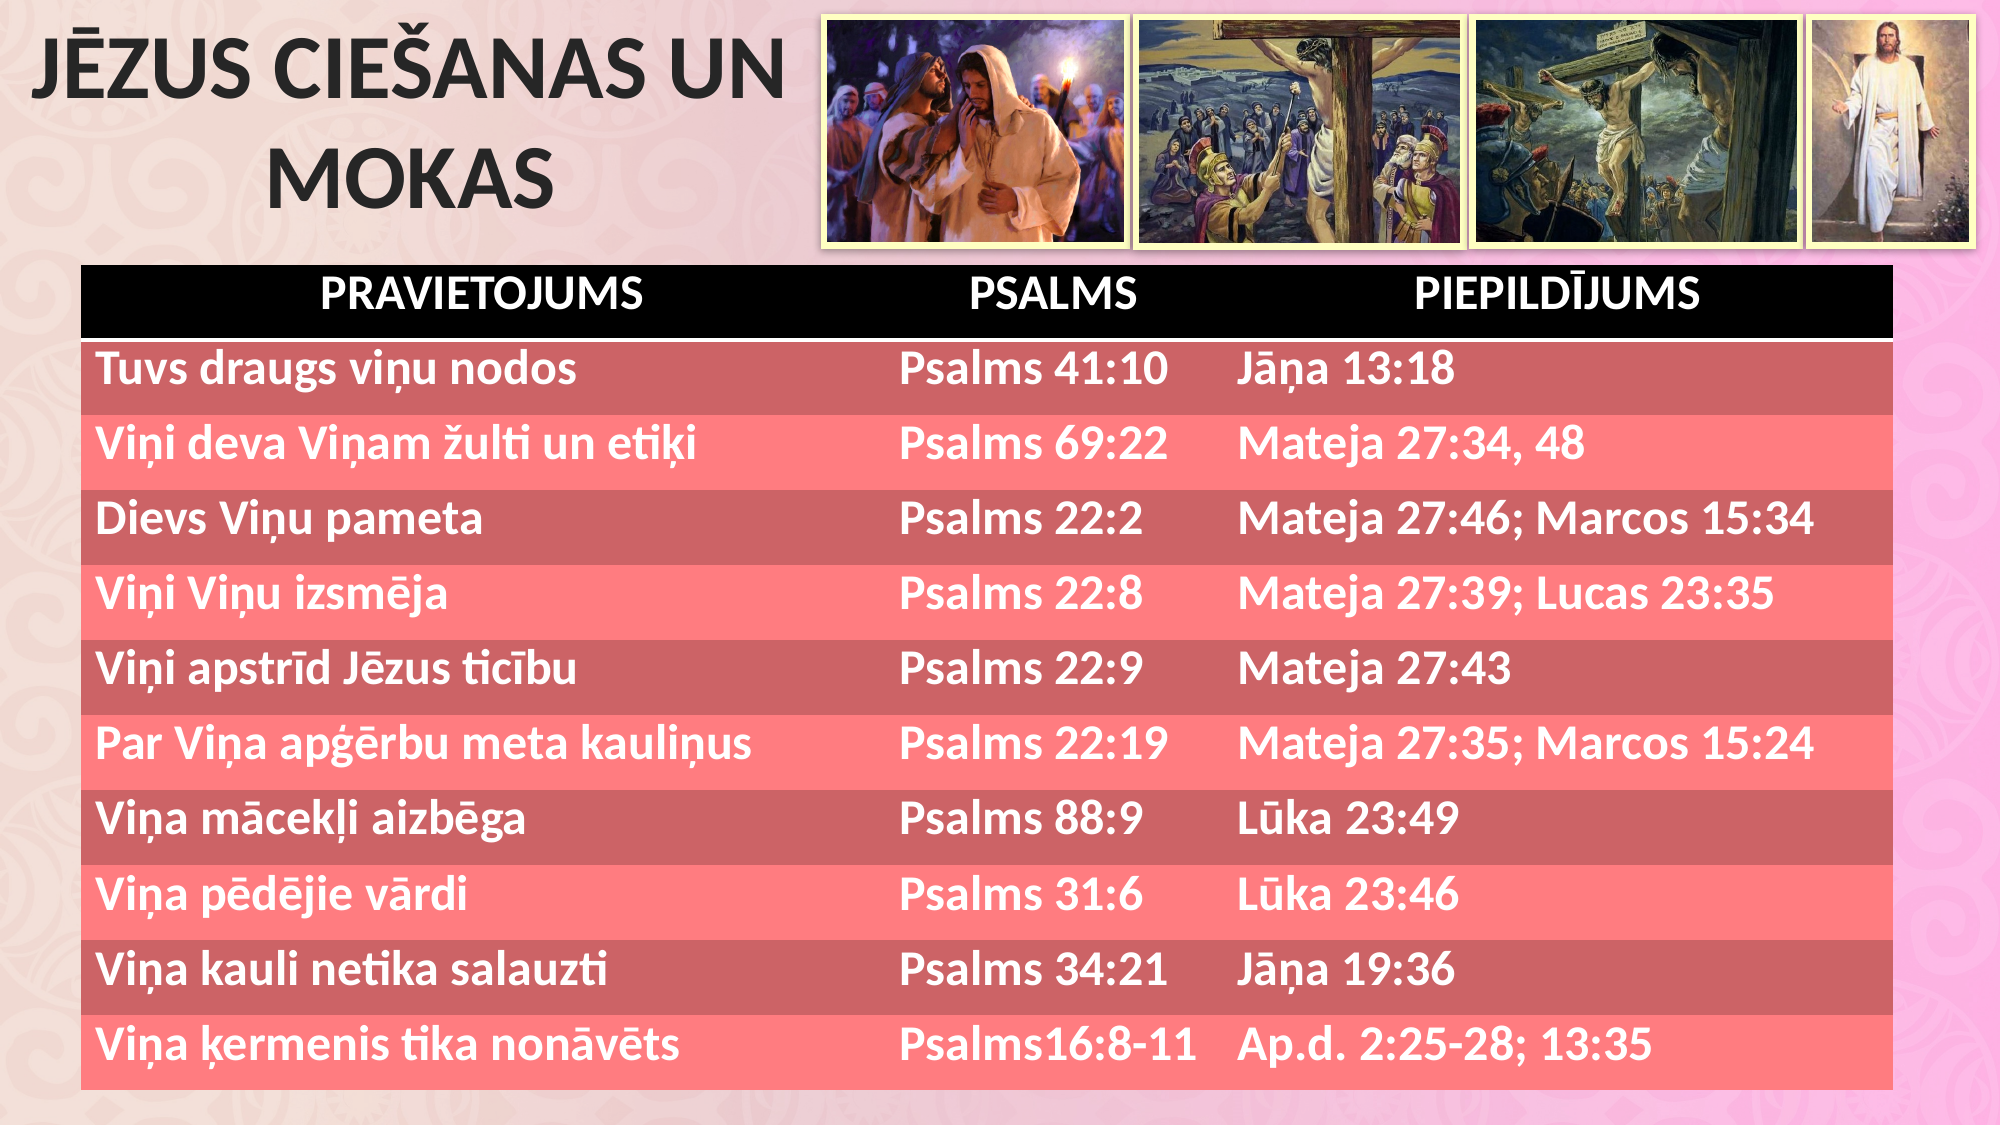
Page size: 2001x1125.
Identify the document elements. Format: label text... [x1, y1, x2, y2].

table_cell Viņa ķermenis tika nonāvēts [81, 1015, 884, 1090]
table_cell Psalms 69:22 [884, 415, 1223, 490]
table_header PRAVIETOJUMS [81, 265, 884, 338]
table_cell Lūka 23:49 [1223, 790, 1893, 865]
table_cell Psalms 22:8 [884, 565, 1223, 640]
table_cell Viņa pēdējie vārdi [81, 865, 884, 940]
table_cell Par Viņa apģērbu meta kauliņus [81, 715, 884, 790]
table_cell Viņi apstrīd Jēzus ticību [81, 640, 884, 715]
table_cell Psalms16:8-11 [884, 1015, 1223, 1090]
table_cell Mateja 27:43 [1223, 640, 1893, 715]
table_cell Psalms 22:9 [884, 640, 1223, 715]
table_header PIEPILDĪJUMS [1223, 265, 1893, 338]
picture [1138, 19, 1461, 244]
table_cell Mateja 27:35; Marcos 15:24 [1223, 715, 1893, 790]
picture [1811, 19, 1970, 243]
table_header PSALMS [884, 265, 1223, 338]
table_cell Jāņa 19:36 [1223, 940, 1893, 1015]
table_cell Mateja 27:46; Marcos 15:34 [1223, 490, 1893, 565]
table_cell Psalms 31:6 [884, 865, 1223, 940]
table_cell Psalms 22:2 [884, 490, 1223, 565]
table_cell Psalms 34:21 [884, 940, 1223, 1015]
table_cell Psalms 22:19 [884, 715, 1223, 790]
table_cell Mateja 27:34, 48 [1223, 415, 1893, 490]
table_cell Psalms 41:10 [884, 342, 1223, 415]
table_cell Jāņa 13:18 [1223, 342, 1893, 415]
table_cell Mateja 27:39; Lucas 23:35 [1223, 565, 1893, 640]
table_cell Viņa mācekļi aizbēga [81, 790, 884, 865]
table_cell Viņi Viņu izsmēja [81, 565, 884, 640]
table_cell Viņa kauli netika salauzti [81, 940, 884, 1015]
table_cell Dievs Viņu pameta [81, 490, 884, 565]
table_cell Viņi deva Viņam žulti un etiķi [81, 415, 884, 490]
picture [826, 19, 1125, 243]
picture [1474, 19, 1798, 243]
text_box JĒZUS CIEŠANAS UN MOKAS [0, 0, 821, 235]
table_cell Tuvs draugs viņu nodos [81, 342, 884, 415]
table_cell Psalms 88:9 [884, 790, 1223, 865]
table_cell Lūka 23:46 [1223, 865, 1893, 940]
table_cell Ap.d. 2:25-28; 13:35 [1223, 1015, 1893, 1090]
